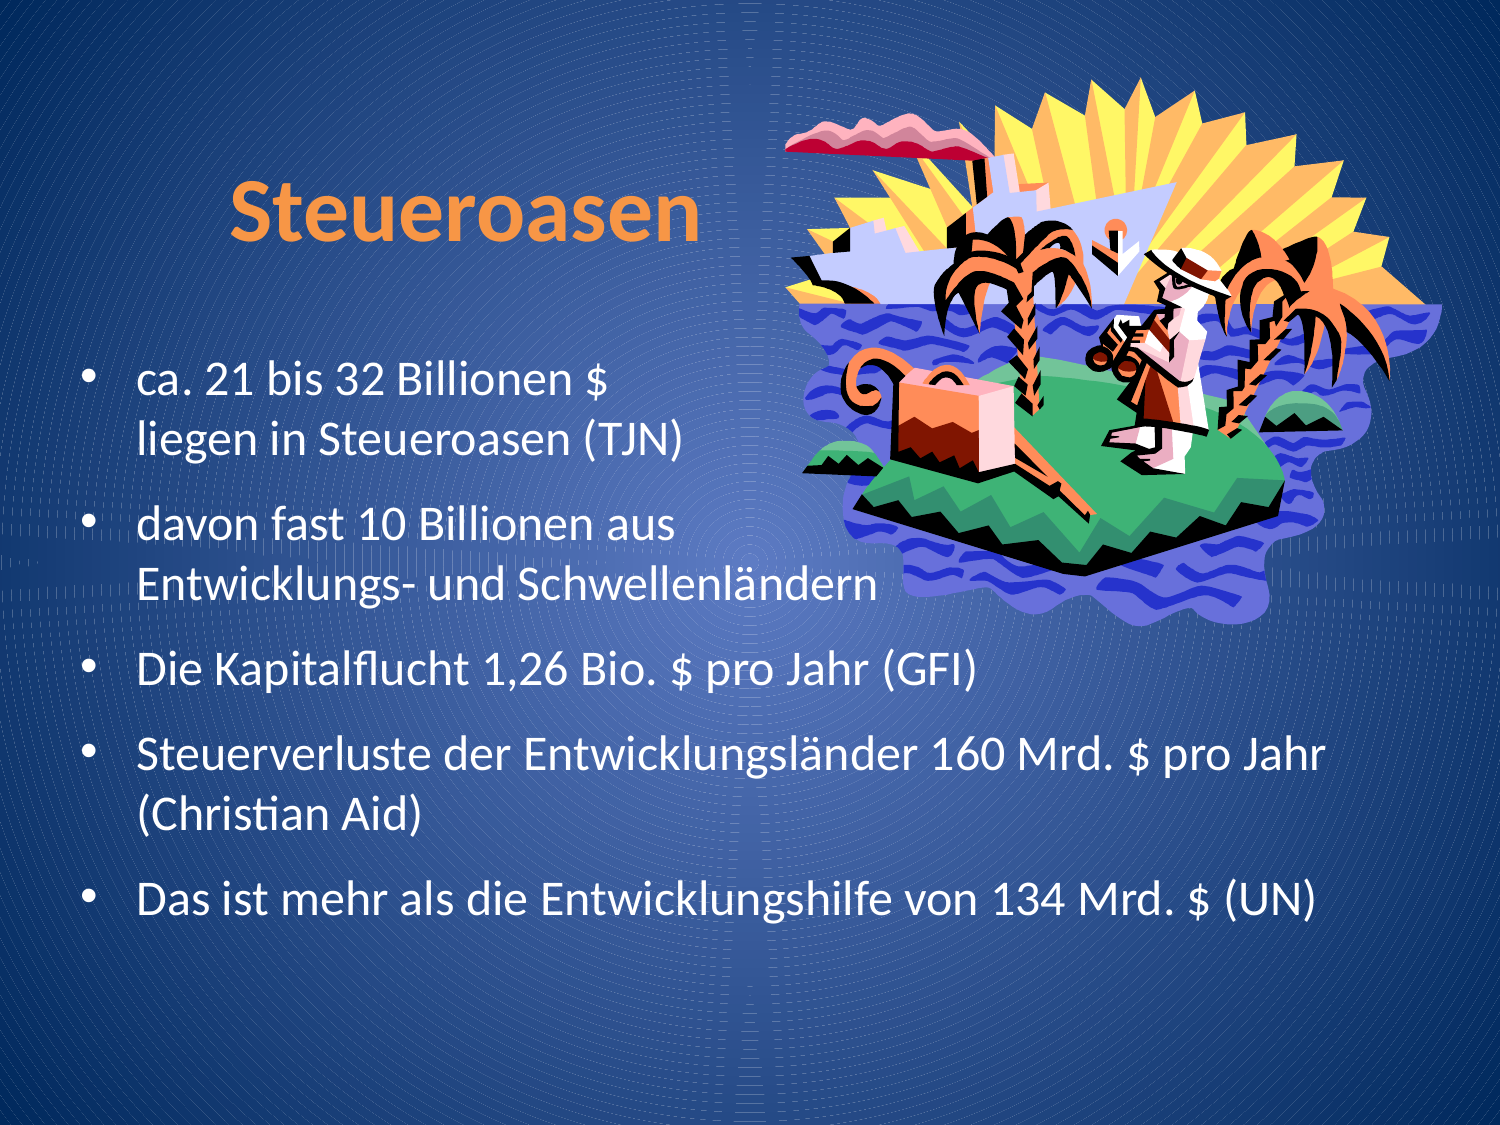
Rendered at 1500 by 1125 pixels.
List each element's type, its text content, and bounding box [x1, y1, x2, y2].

picture [785, 71, 1447, 632]
list ca. 21 bis 32 Billionen $ liegen in Steueroasen (TJN) davon fast 10 Billionen aus Entwicklungs- und Schwellenländern Die Kapitalflucht 1,26 Bio. $ pro Jahr (GFI) Steuerverluste der Entwicklungsländer 160 Mrd. $ pro Jahr (Christian Aid) Das ist mehr als die Entwicklungshilfe von 134 Mrd. $ (UN) [64, 338, 1415, 1022]
title Steueroasen [76, 111, 780, 299]
